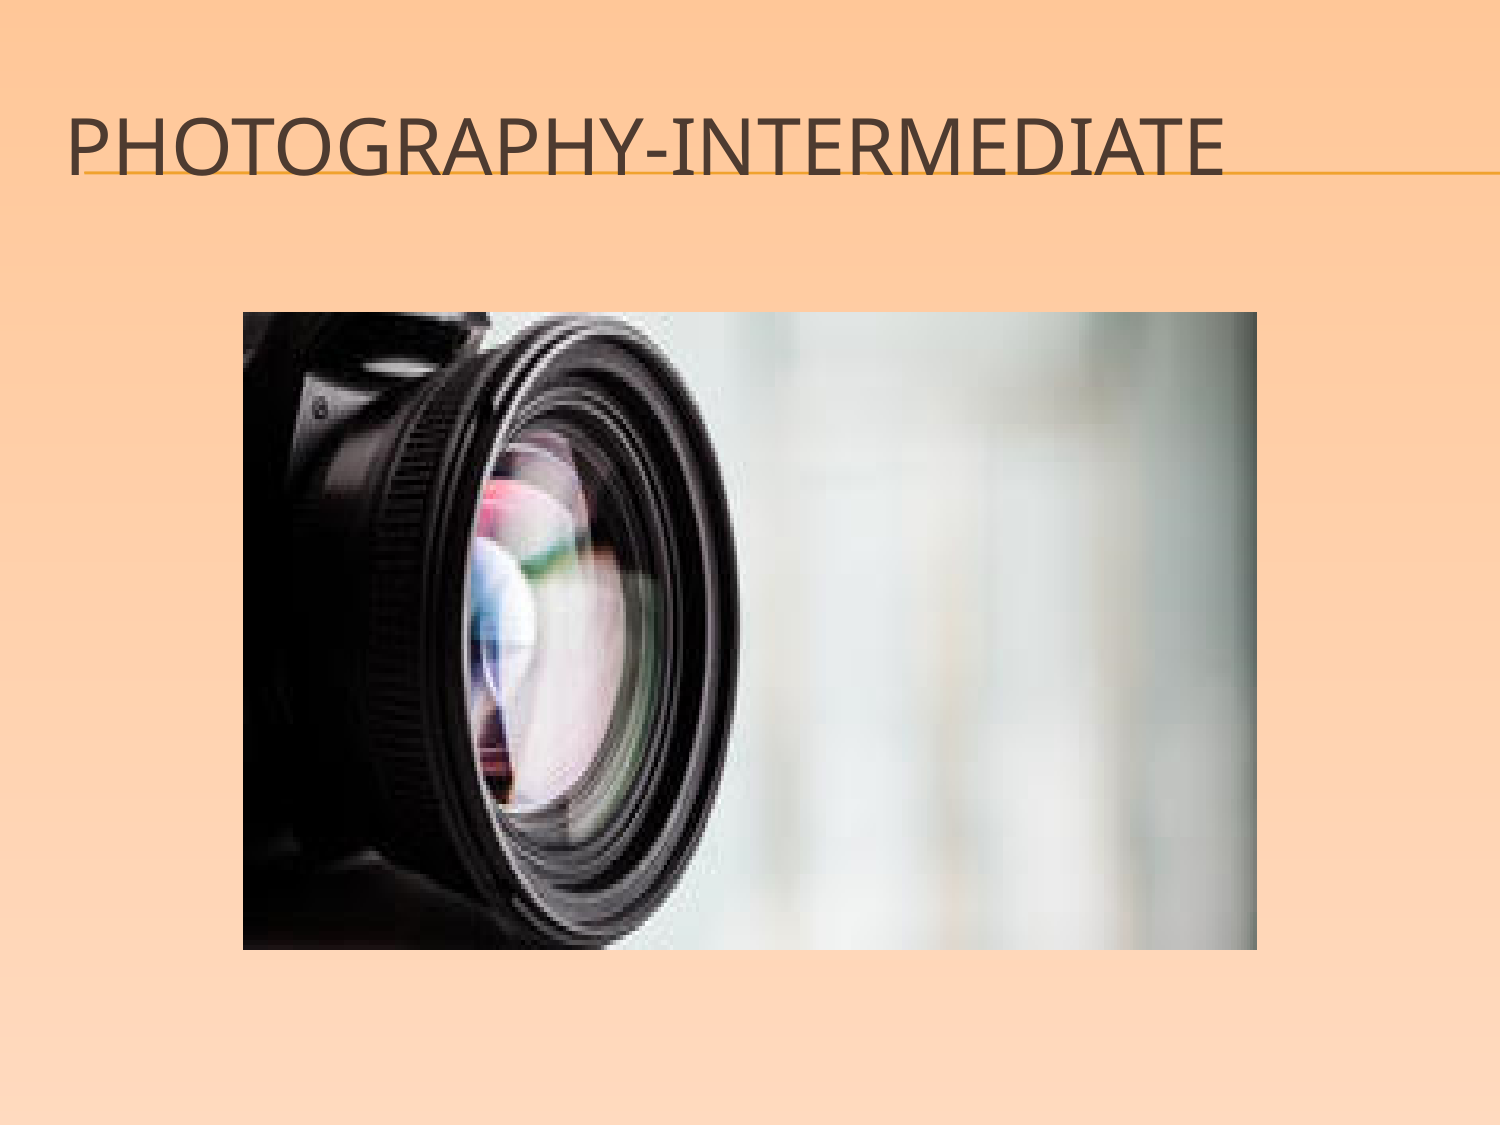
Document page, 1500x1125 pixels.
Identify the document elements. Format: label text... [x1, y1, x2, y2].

title PHOTOGRAPHY-INTERMEDIATE [50, 75, 1475, 213]
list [243, 312, 1257, 951]
